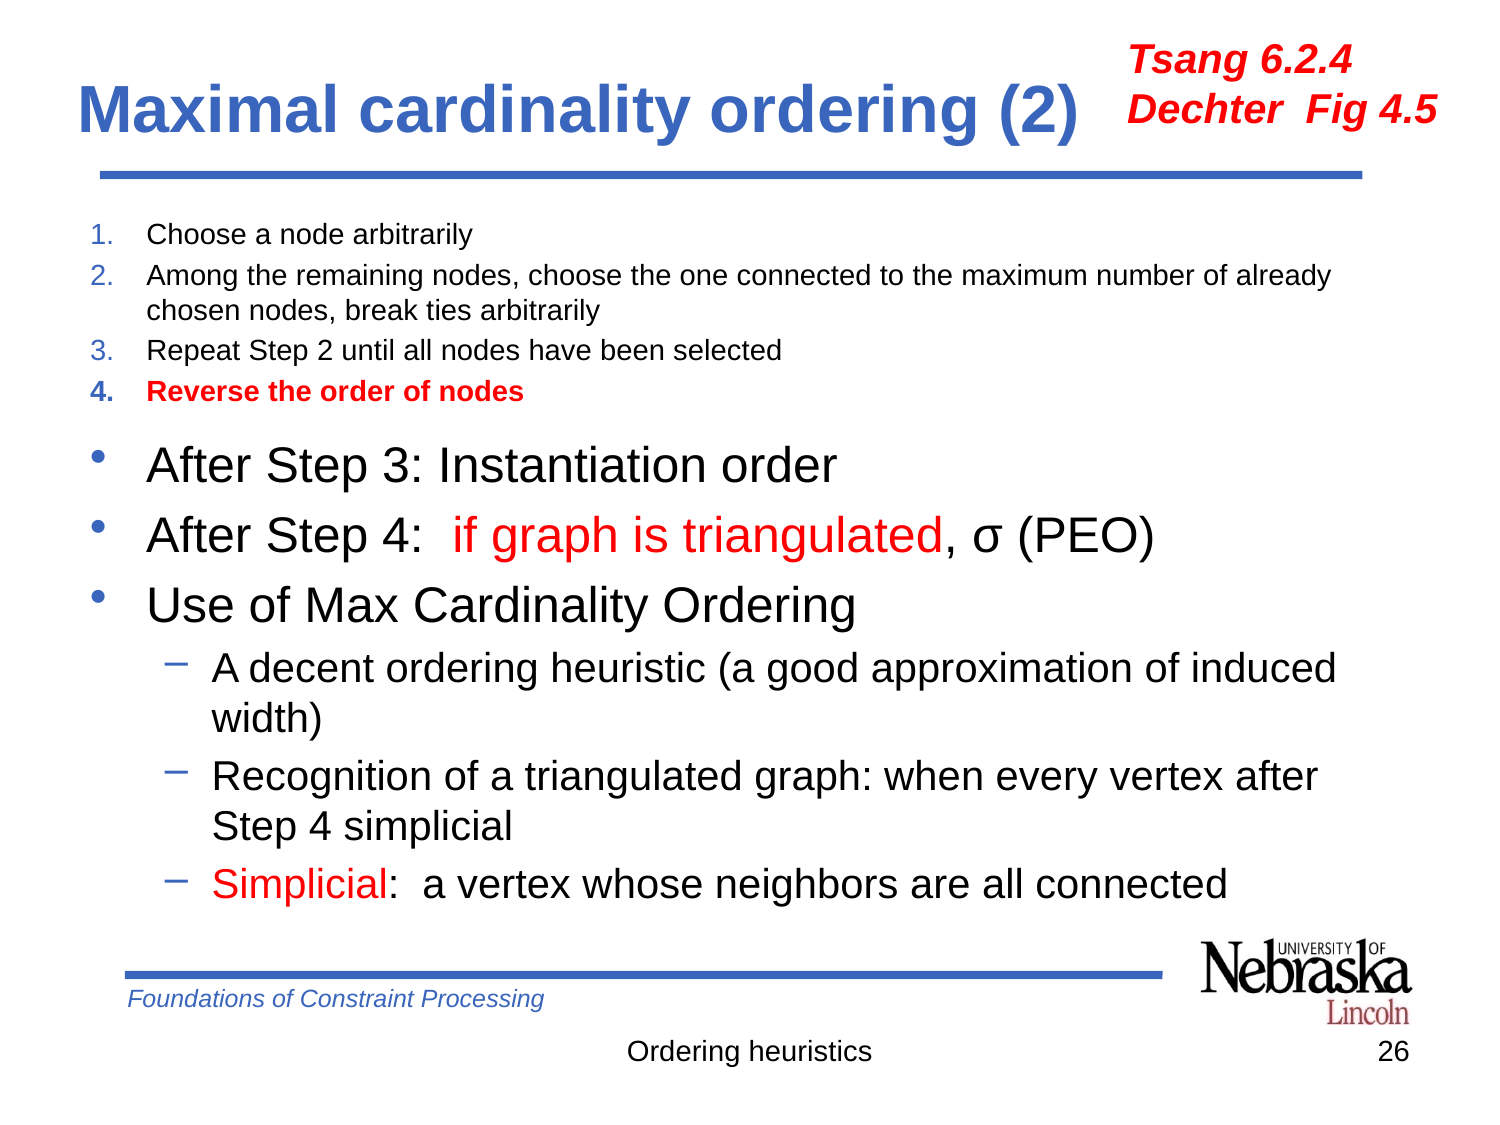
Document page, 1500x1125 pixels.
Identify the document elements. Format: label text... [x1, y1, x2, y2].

text_box Tsang 6.2.4 Dechter Fig 4.5 [1112, 24, 1500, 140]
slide_number 26 [1074, 1024, 1426, 1103]
picture [1200, 943, 1413, 1024]
footer Ordering heuristics [512, 1024, 988, 1103]
list Choose a node arbitrarily Among the remaining nodes, choose the one connected to the maximum number of already chosen nodes, break ties arbitrarily Repeat Step 2 until all nodes have been selected Reverse the order of nodes [75, 207, 1425, 424]
text_box After Step 3: Instantiation order After Step 4: if graph is triangulated, σ (PEO) Use of Max Cardinality Ordering A decent ordering heuristic (a good approximation of induced width) Recognition of a triangulated graph: when every vertex after Step 4 simplicial Simplicial: a vertex whose neighbors are all connected [74, 424, 1425, 943]
title Maximal cardinality ordering (2) [62, 50, 1413, 163]
